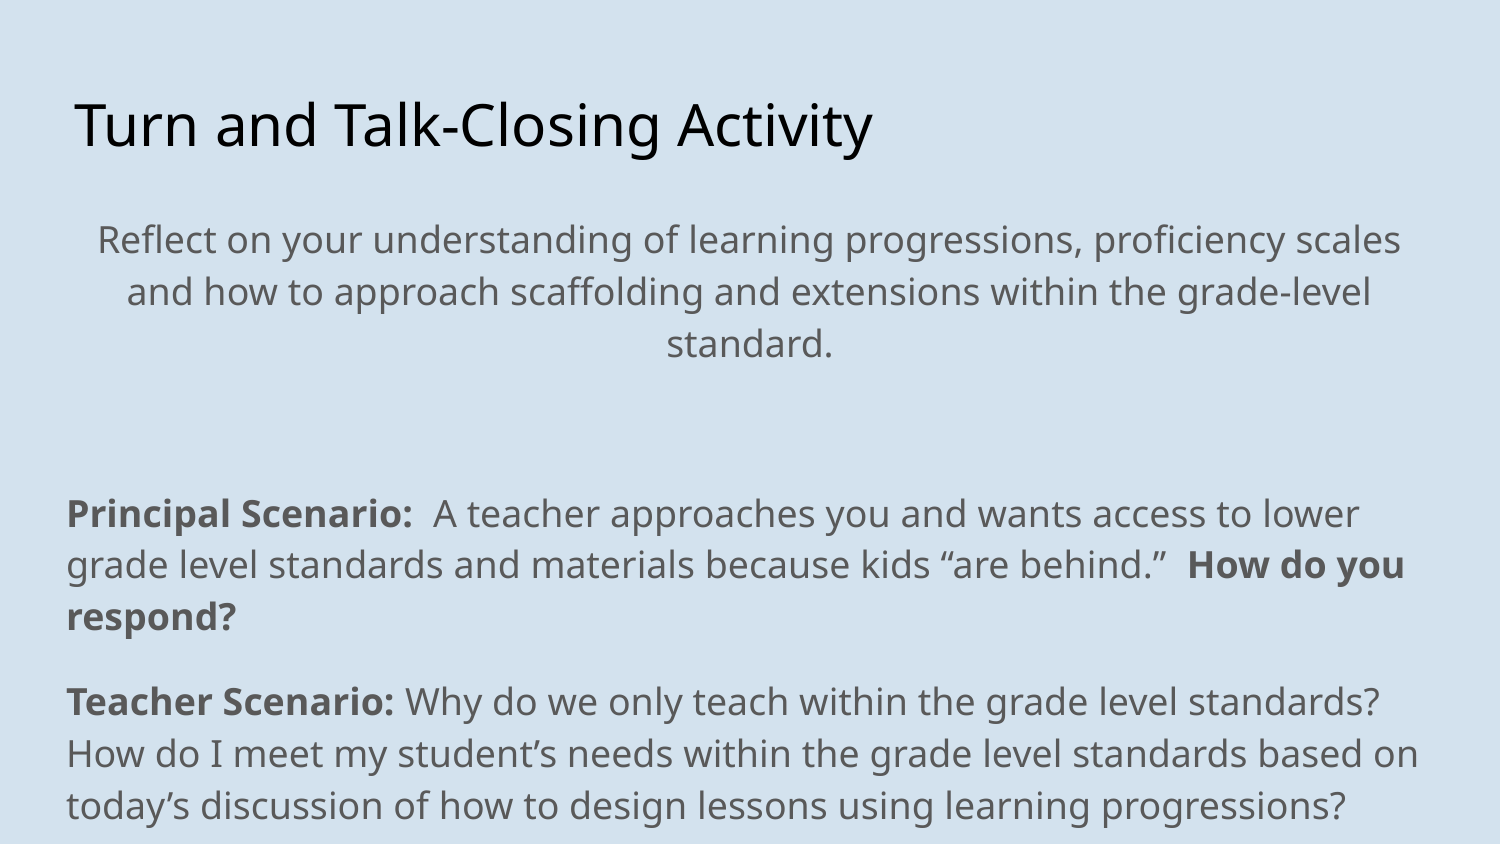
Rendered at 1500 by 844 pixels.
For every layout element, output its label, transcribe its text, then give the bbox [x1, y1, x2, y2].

list Reflect on your understanding of learning progressions, proficiency scales and how to approach scaffolding and extensions within the grade-level standard. Principal Scenario: A teacher approaches you and wants access to lower grade level standards and materials because kids “are behind.” How do you respond? Teacher Scenario: Why do we only teach within the grade level standards? How do I meet my student’s needs within the grade level standards based on today’s discussion of how to design lessons using learning progressions? [51, 194, 1449, 755]
title Turn and Talk-Closing Activity [59, 72, 1458, 167]
